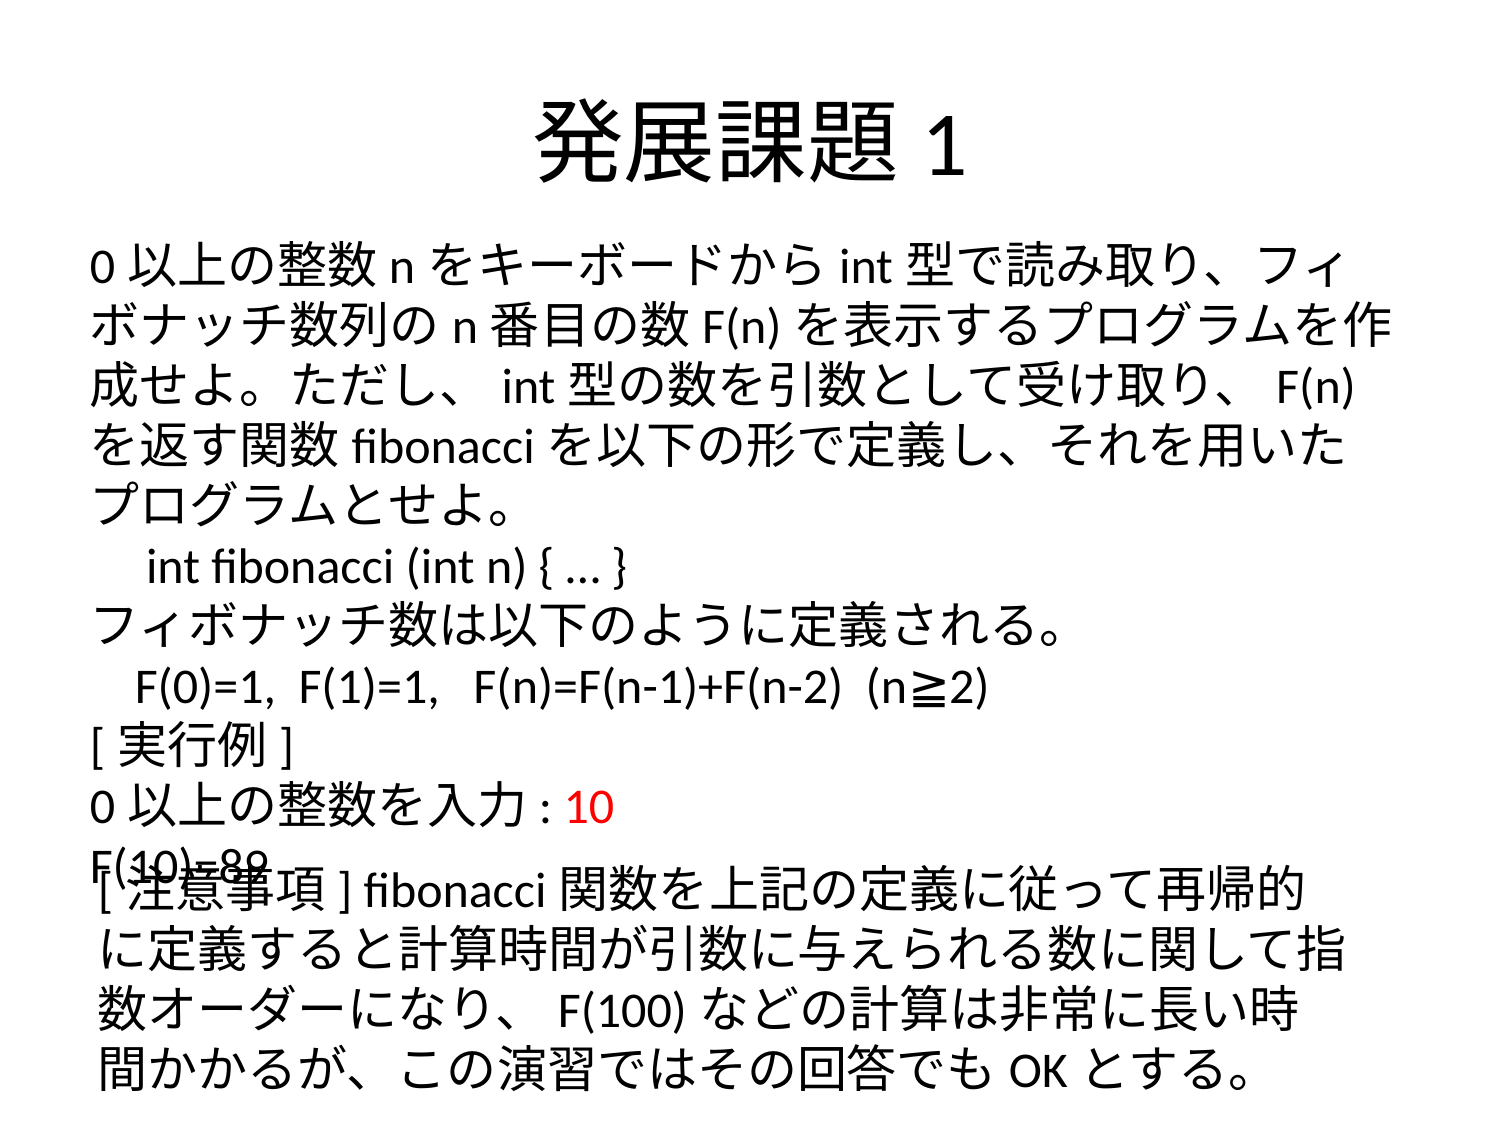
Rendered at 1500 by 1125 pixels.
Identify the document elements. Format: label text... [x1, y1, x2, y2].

text_box [注意事項] fibonacci関数を上記の定義に従って再帰的に定義すると計算時間が引数に与えられる数に関して指数オーダーになり、F(100)などの計算は非常に長い時間かかるが、この演習ではその回答でもOKとする。 [83, 849, 1363, 1105]
title 発展課題1 [75, 45, 1425, 233]
text_box 0以上の整数nをキーボードからint型で読み取り、フィボナッチ数列のn番目の数F(n)を表示するプログラムを作成せよ。ただし、int型の数を引数として受け取り、F(n)を返す関数fibonacciを以下の形で定義し、それを用いたプログラムとせよ。 int fibonacci (int n) { … } フィボナッチ数は以下のように定義される。 F(0)=1, F(1)=1, F(n)=F(n-1)+F(n-2) (n≧2) [実行例] 0以上の整数を入力: 10 F(10)=89 [75, 226, 1410, 901]
